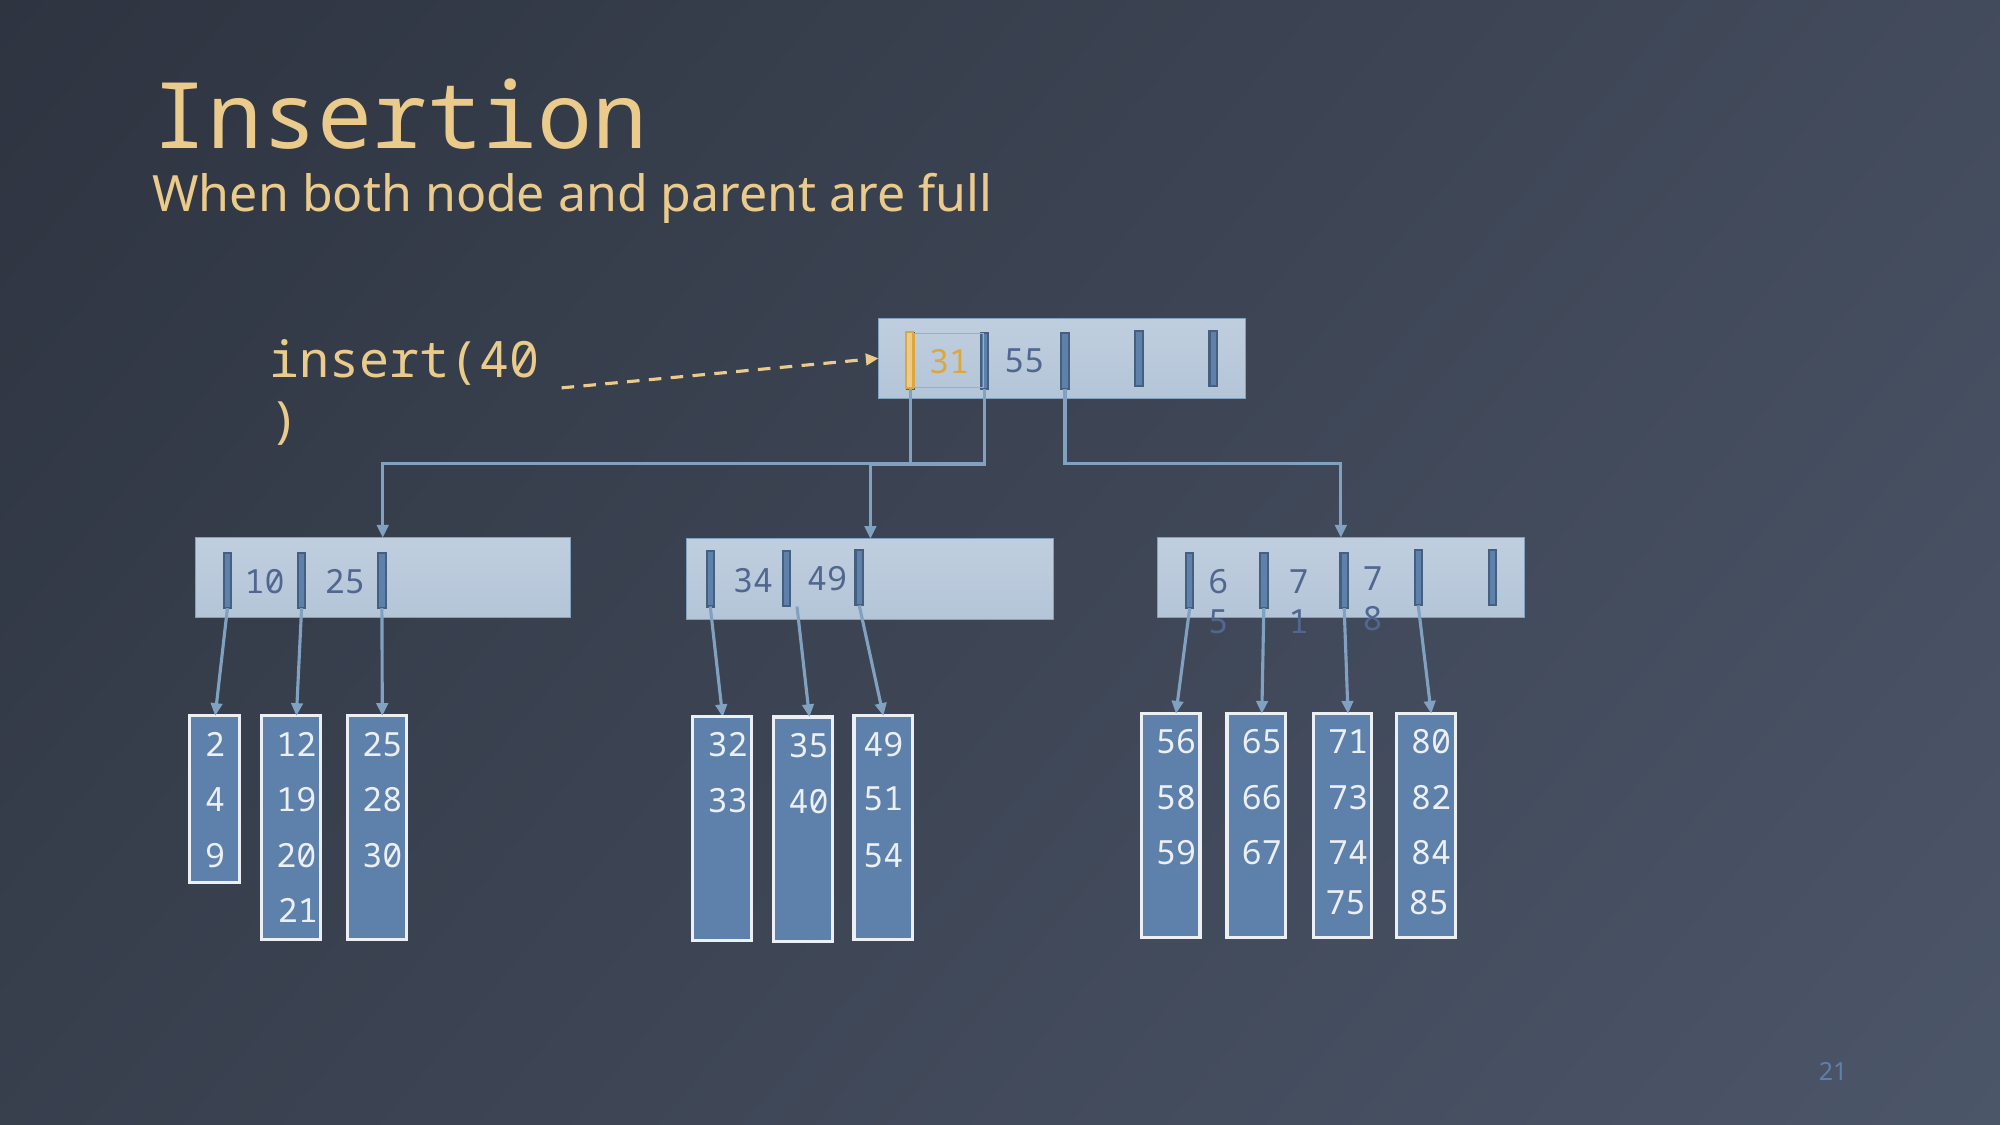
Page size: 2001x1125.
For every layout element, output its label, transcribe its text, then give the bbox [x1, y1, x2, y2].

slide_number 21 [1738, 1042, 1863, 1103]
text_box 56 [1141, 713, 1211, 768]
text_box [1175, 608, 1190, 714]
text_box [572, 359, 721, 727]
text_box 71 [1313, 713, 1383, 768]
text_box 20 [261, 826, 332, 882]
text_box 71 [1273, 552, 1341, 648]
text_box [1278, 537, 1525, 618]
text_box 33 [692, 771, 763, 827]
text_box 49 [848, 715, 919, 770]
text_box 28 [347, 771, 418, 826]
text_box 30 [347, 826, 418, 882]
text_box 51 [848, 770, 919, 825]
text_box [1185, 602, 1194, 609]
text_box 80 [1396, 713, 1466, 768]
text_box [297, 552, 306, 609]
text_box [852, 406, 1003, 521]
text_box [710, 606, 723, 717]
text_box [1418, 605, 1432, 714]
text_box [905, 331, 914, 389]
text_box [346, 714, 408, 941]
text_box [782, 550, 791, 607]
text_box [1259, 602, 1269, 609]
text_box 25 [347, 715, 418, 771]
text_box [1395, 929, 1457, 939]
text_box 65 [1193, 602, 1261, 648]
text_box 40 [773, 772, 844, 828]
text_box [852, 882, 914, 941]
text_box insert(40) [255, 320, 562, 456]
text_box [377, 552, 387, 609]
text_box [878, 318, 1246, 399]
text_box 54 [848, 826, 919, 882]
text_box [854, 549, 864, 606]
text_box 67 [1227, 824, 1297, 880]
title Insertion When both node and parent are full [137, 26, 1863, 230]
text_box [796, 606, 810, 717]
text_box 31 [914, 333, 984, 388]
text_box 59 [1141, 824, 1211, 880]
text_box [260, 714, 322, 941]
text_box [1312, 929, 1373, 939]
text_box 65 [1227, 713, 1297, 768]
text_box [1140, 712, 1202, 939]
text_box [223, 552, 232, 609]
text_box [1225, 712, 1287, 939]
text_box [1344, 608, 1348, 714]
text_box [772, 715, 834, 943]
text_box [859, 605, 884, 716]
text_box 12 [261, 715, 332, 771]
text_box 74 [1313, 824, 1383, 880]
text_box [296, 608, 302, 716]
text_box 19 [261, 771, 332, 826]
text_box 78 [1347, 549, 1415, 645]
text_box 84 [1396, 824, 1466, 880]
text_box [980, 332, 989, 390]
text_box 58 [1141, 768, 1211, 824]
text_box 49 [792, 549, 854, 605]
text_box 34 [721, 552, 782, 607]
text_box 10 [232, 552, 297, 608]
text_box [1339, 552, 1347, 609]
text_box 73 [1313, 768, 1383, 824]
text_box 55 [989, 332, 1059, 387]
text_box 32 [692, 716, 763, 771]
text_box 25 [310, 552, 377, 608]
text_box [572, 199, 721, 358]
text_box 85 [1394, 873, 1464, 929]
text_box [215, 608, 228, 716]
text_box 82 [1396, 768, 1466, 824]
text_box 66 [1227, 768, 1297, 824]
text_box [195, 537, 571, 618]
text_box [1128, 325, 1278, 602]
text_box 2 [190, 715, 240, 771]
text_box [721, 538, 1054, 620]
text_box 9 [190, 826, 240, 882]
text_box 35 [773, 717, 844, 772]
text_box 4 [190, 771, 240, 826]
text_box [1157, 602, 1185, 618]
text_box 75 [1310, 873, 1381, 929]
text_box [1414, 549, 1423, 606]
text_box [1488, 549, 1497, 606]
text_box [1060, 332, 1070, 390]
text_box 21 [263, 881, 333, 937]
text_box [691, 727, 753, 942]
text_box [1266, 602, 1273, 618]
